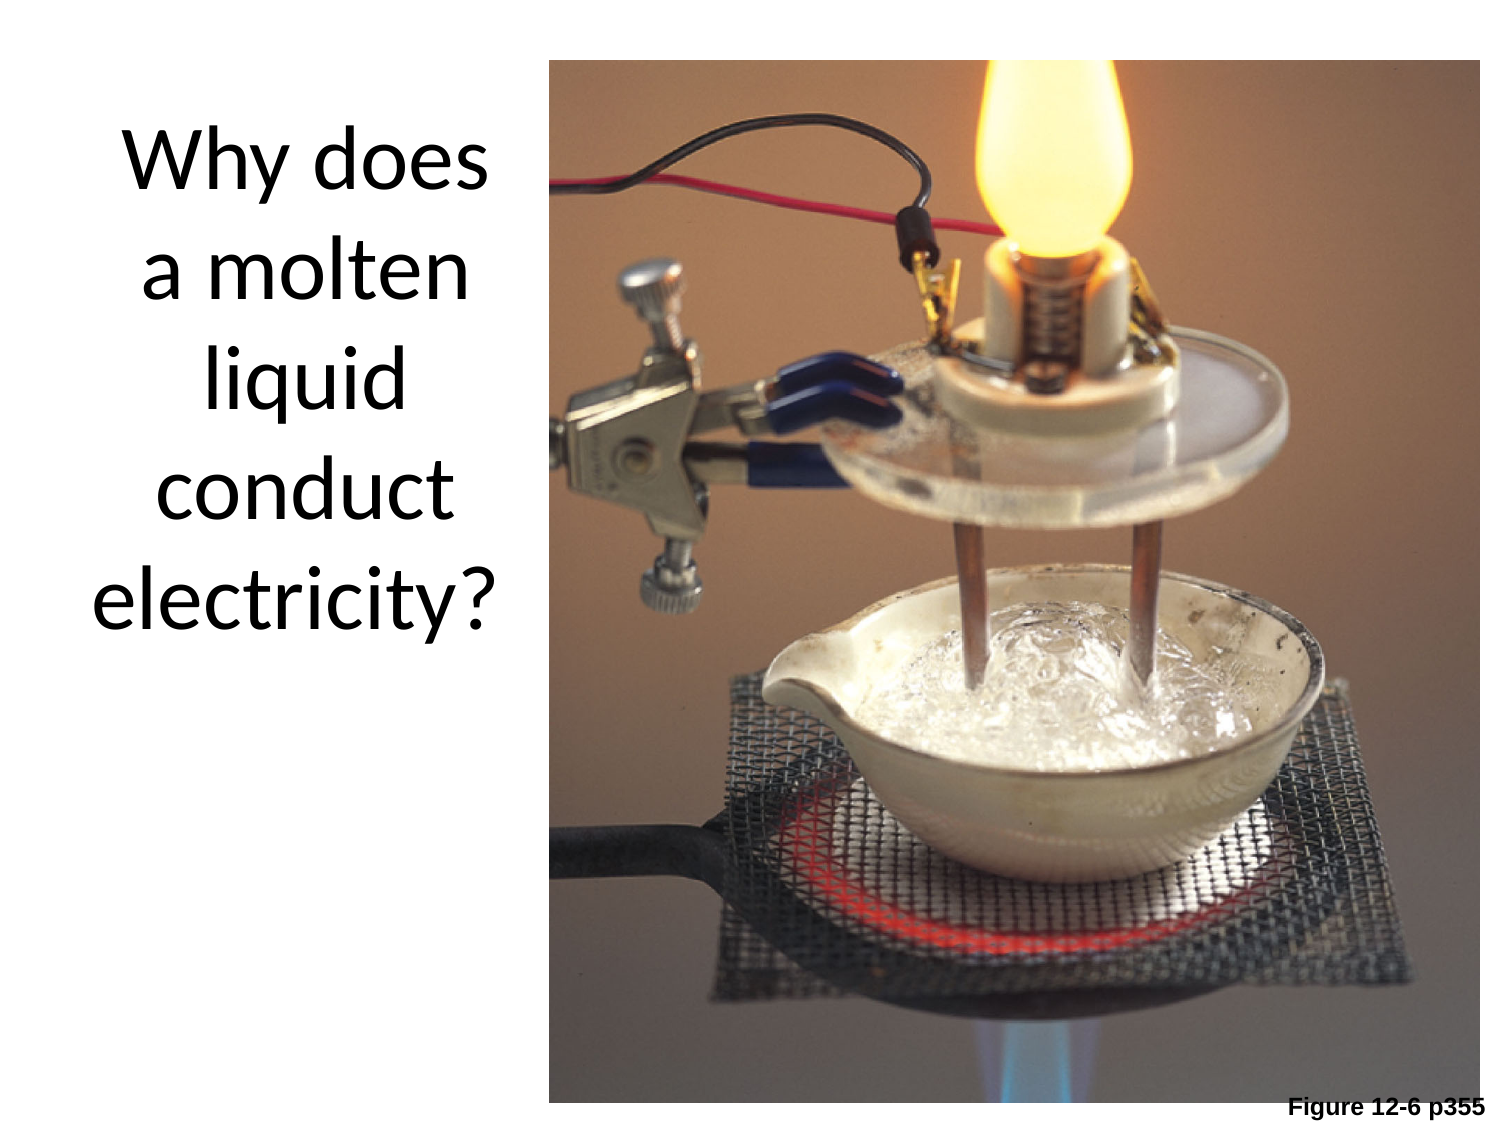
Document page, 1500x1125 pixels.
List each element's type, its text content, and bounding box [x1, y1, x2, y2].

picture [549, 60, 1480, 1103]
text_box Figure 12-6 p355 [1273, 1083, 1500, 1125]
title Why does a molten liquid conduct electricity? [75, 45, 538, 700]
